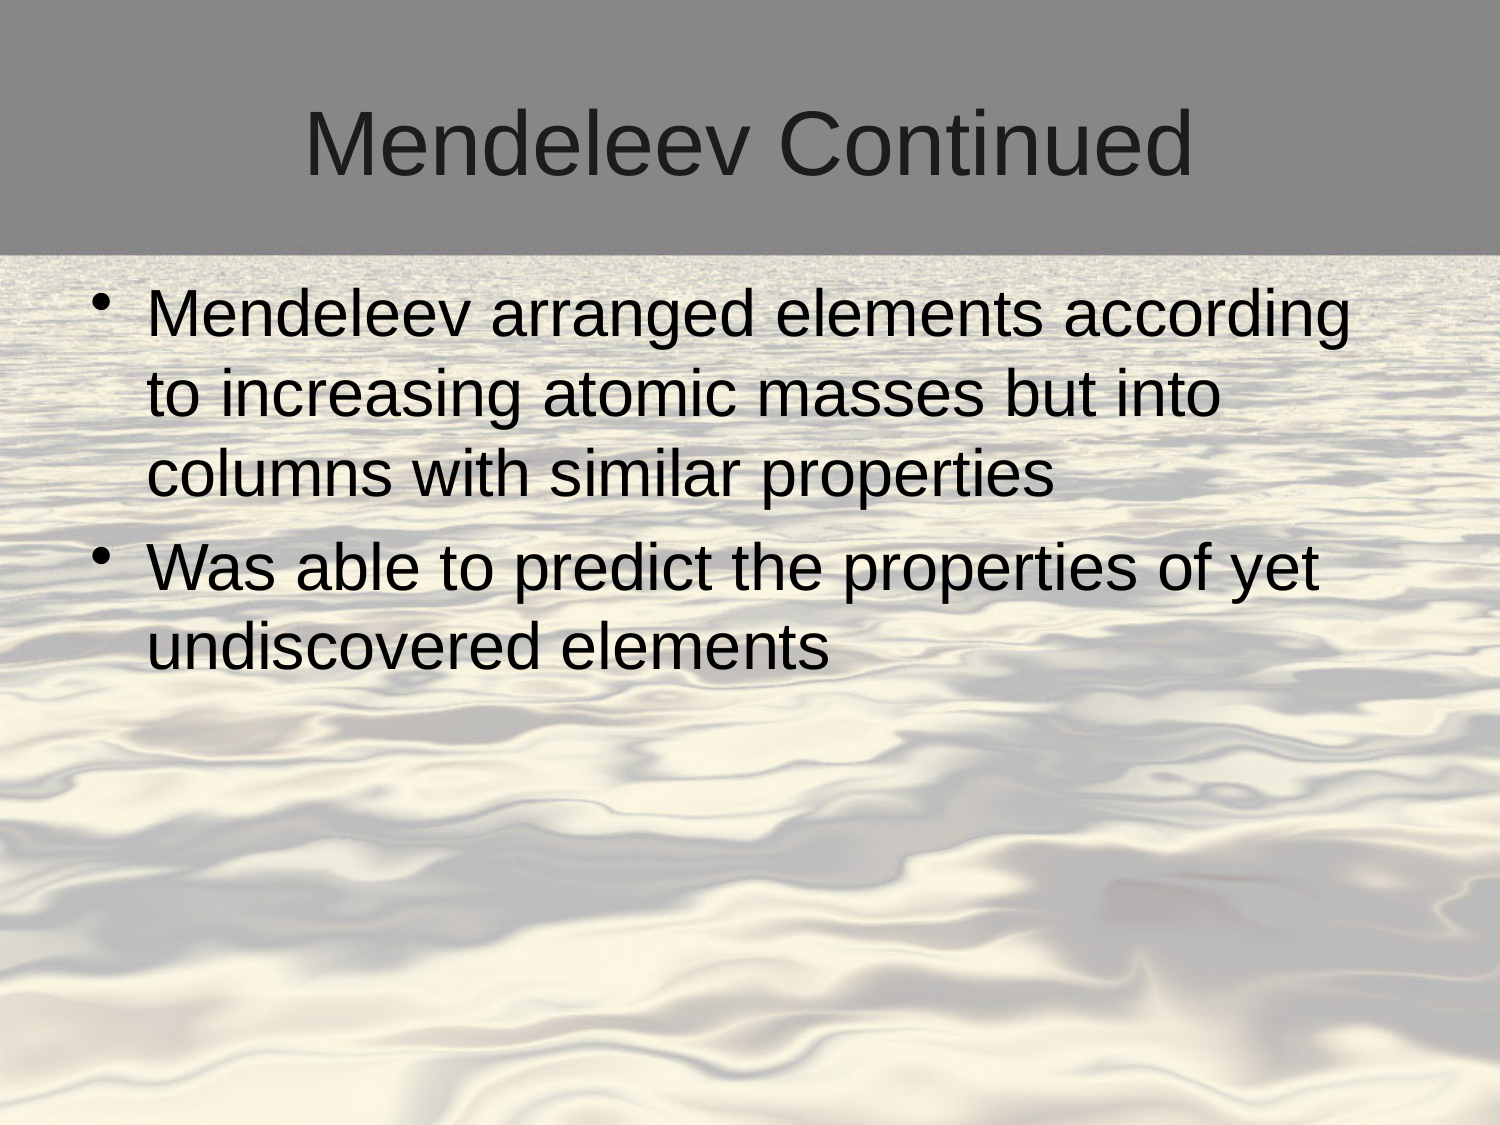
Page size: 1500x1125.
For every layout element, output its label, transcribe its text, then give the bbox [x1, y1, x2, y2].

list Mendeleev arranged elements according to increasing atomic masses but into columns with similar properties Was able to predict the properties of yet undiscovered elements [75, 262, 1425, 1005]
picture [0, 0, 1500, 1125]
title Mendeleev Continued [75, 45, 1425, 233]
